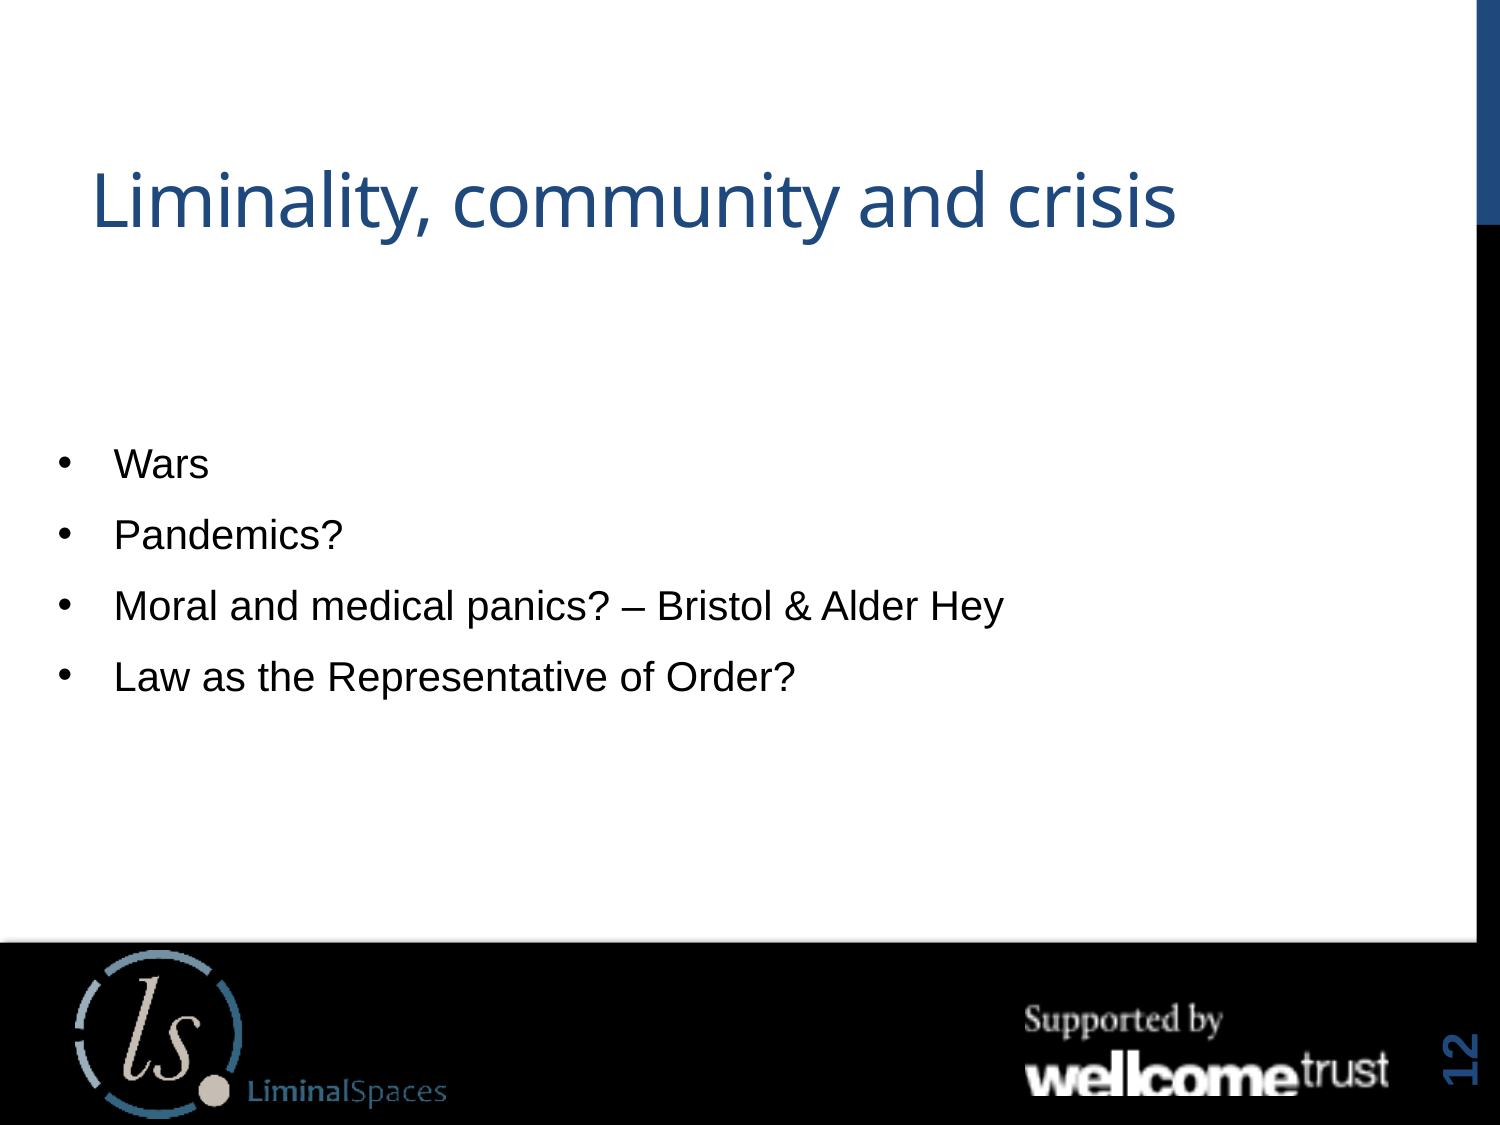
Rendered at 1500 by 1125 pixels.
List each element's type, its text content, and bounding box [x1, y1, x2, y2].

title Liminality, community and crisis [75, 25, 1352, 250]
list Wars Pandemics? Moral and medical panics? – Bristol & Alder Hey Law as the Representative of Order? [42, 287, 1469, 925]
picture [75, 950, 446, 1119]
slide_number 12 [1427, 887, 1488, 1104]
